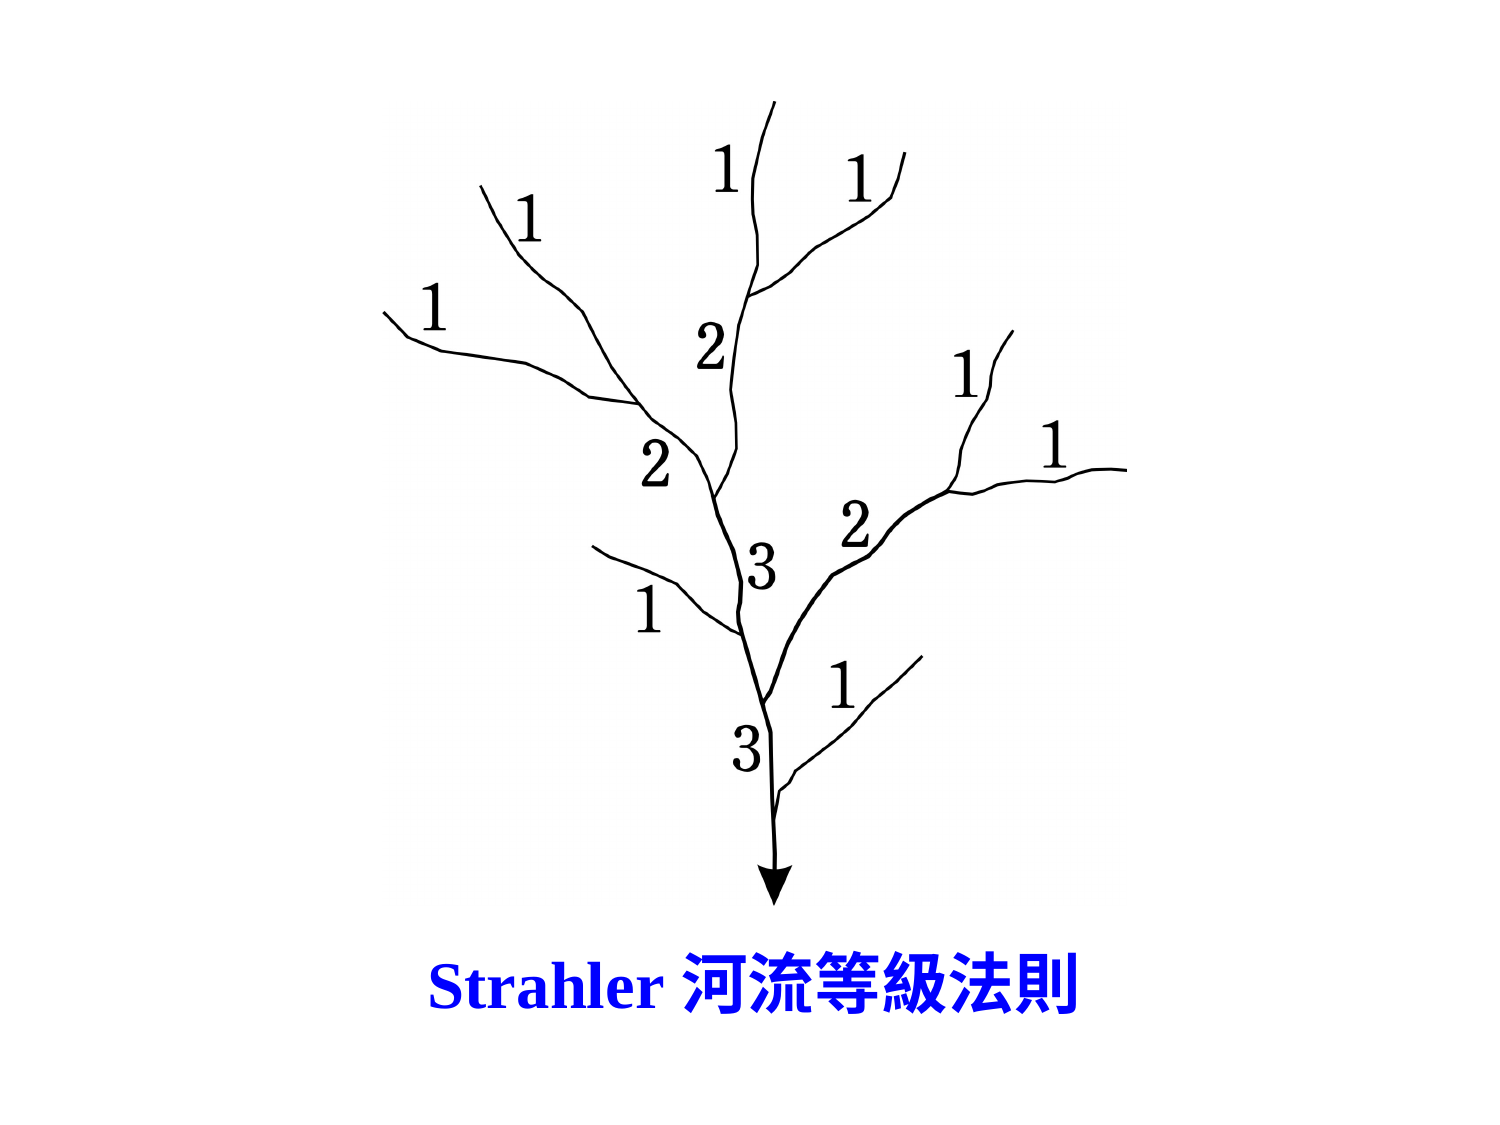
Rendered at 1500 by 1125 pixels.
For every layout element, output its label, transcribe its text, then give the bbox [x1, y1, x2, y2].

title Strahler河流等級法則 [79, 928, 1430, 1035]
picture [382, 101, 1127, 906]
